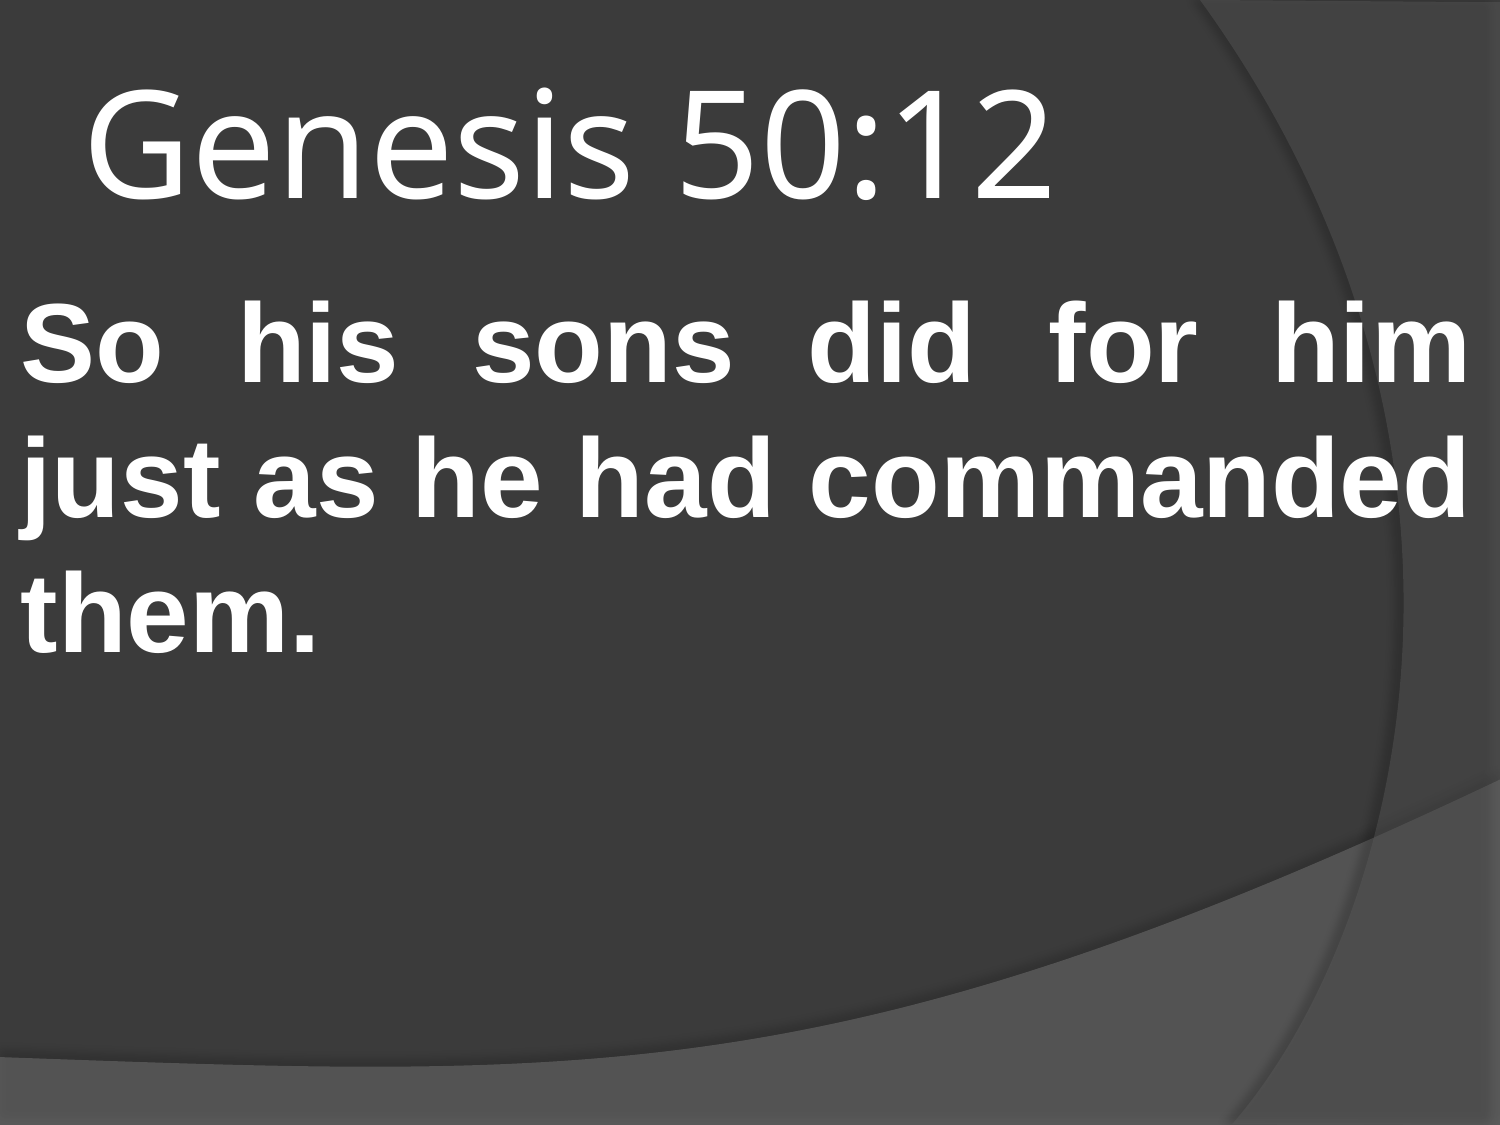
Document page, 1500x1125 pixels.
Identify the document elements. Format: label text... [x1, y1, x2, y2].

list So his sons did for him just as he had commanded them. [0, 262, 1488, 1125]
title Genesis 50:12 [75, 45, 1300, 233]
